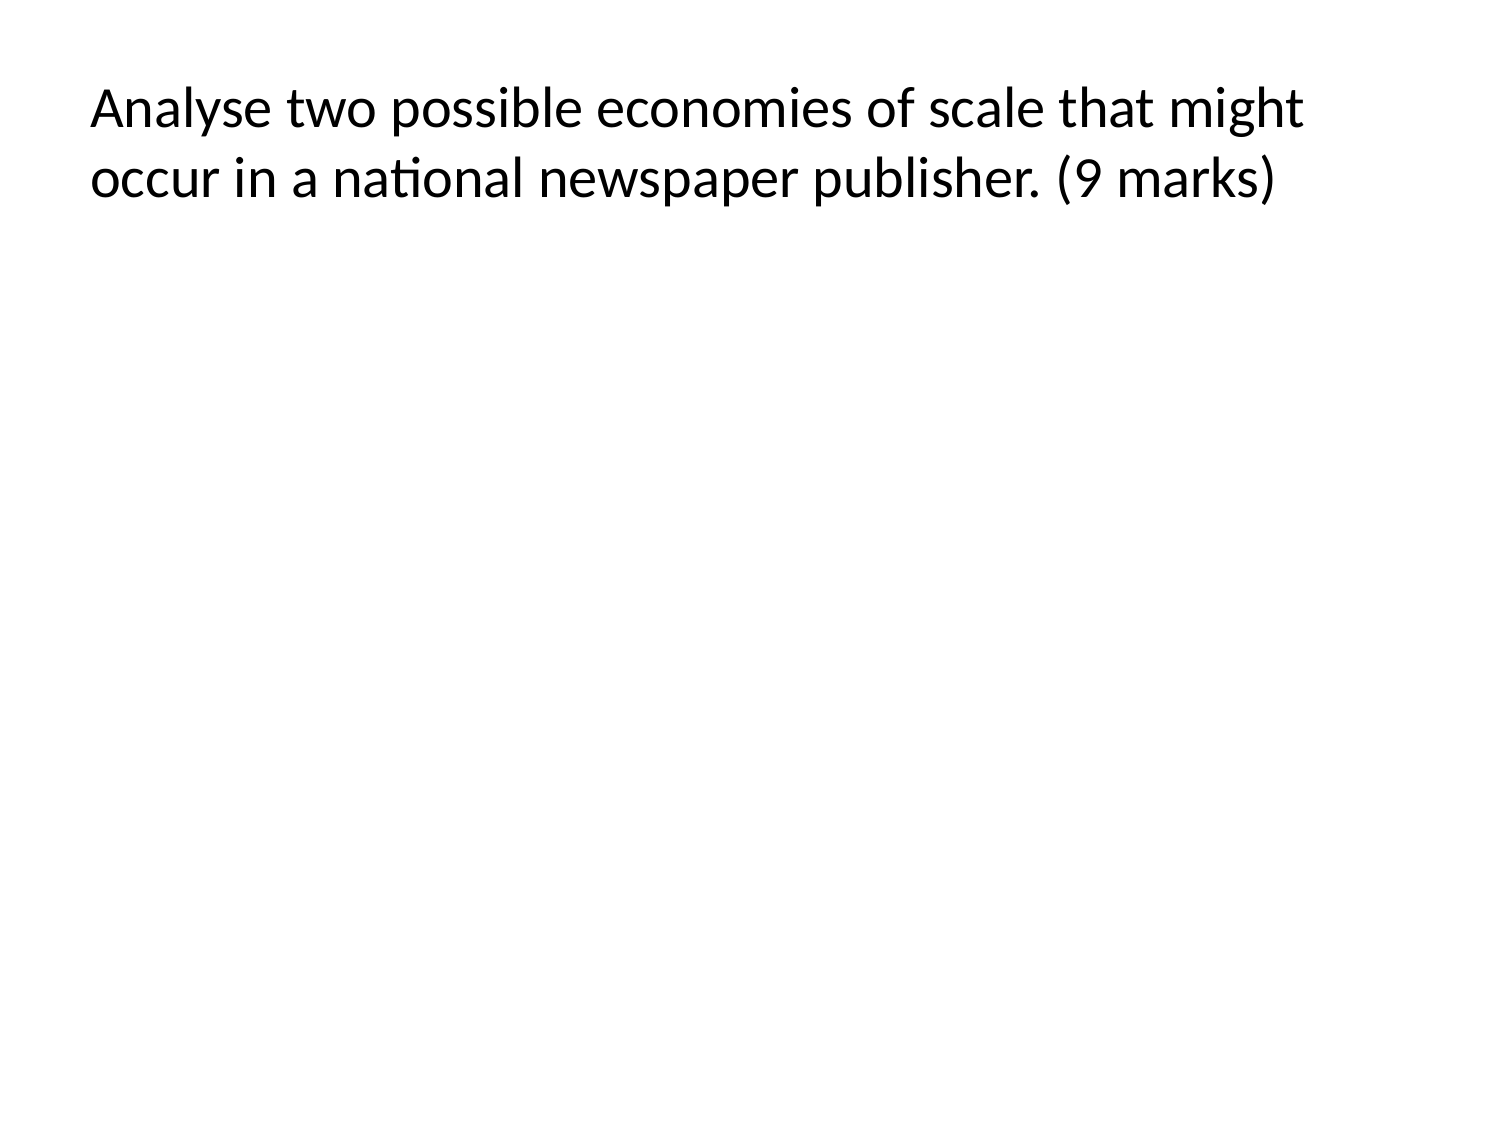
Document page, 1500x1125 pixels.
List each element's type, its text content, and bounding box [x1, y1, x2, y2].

title Analyse two possible economies of scale that might occur in a national newspaper publisher. (9 marks) [75, 45, 1425, 233]
